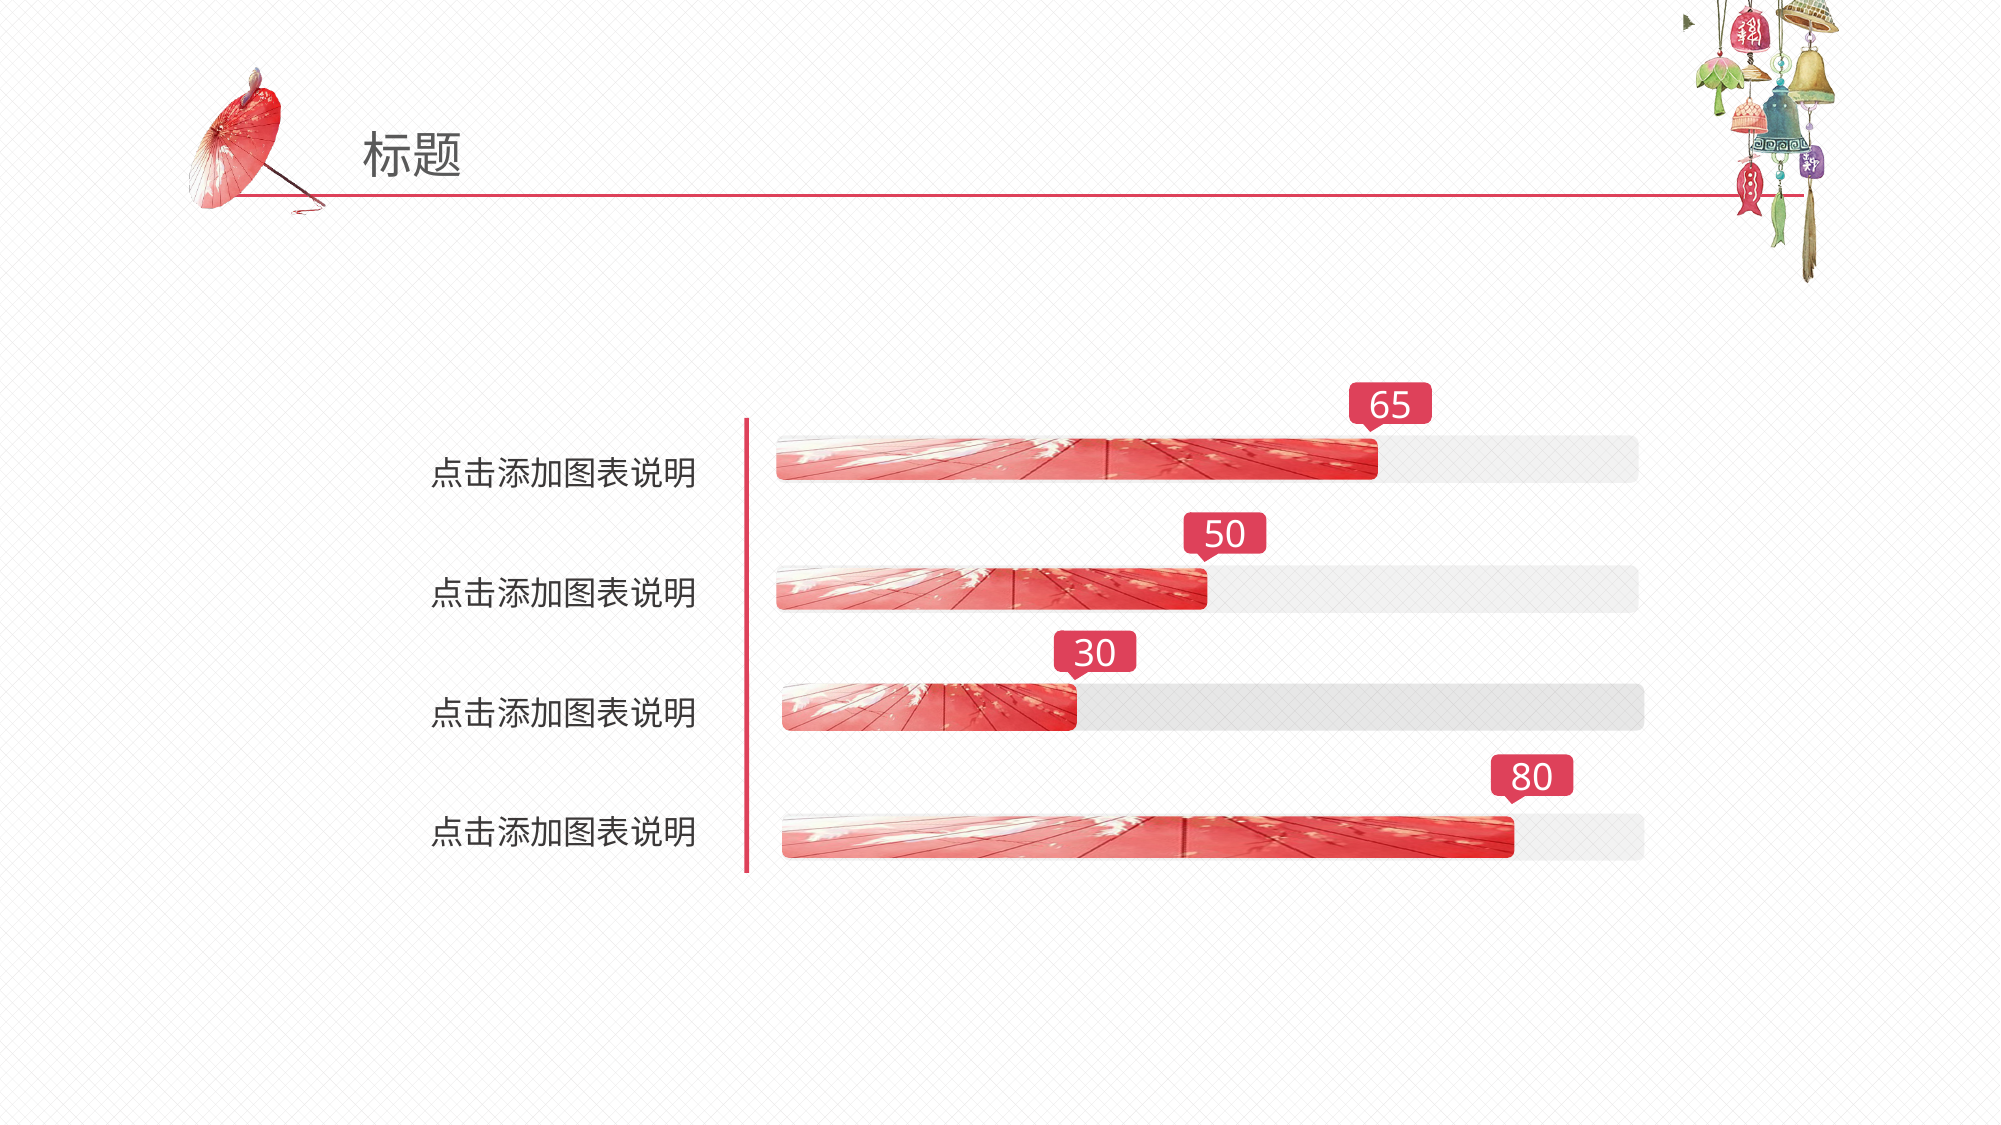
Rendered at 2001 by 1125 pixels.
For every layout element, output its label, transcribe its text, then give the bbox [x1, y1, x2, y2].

text_box [776, 568, 1208, 610]
text_box 65 [1349, 382, 1432, 432]
text_box [776, 435, 1639, 483]
text_box 50 [1183, 512, 1267, 562]
text_box [776, 438, 1378, 480]
picture [178, 41, 331, 230]
text_box [782, 813, 1645, 861]
text_box 80 [1490, 754, 1574, 805]
text_box 点击添加图表说明 点击添加图表说明 点击添加图表说明 点击添加图表说明 [380, 364, 747, 859]
text_box [776, 565, 1639, 613]
picture [1683, 0, 1888, 307]
text_box 30 [1053, 630, 1137, 681]
text_box [1071, 683, 1645, 731]
text_box [782, 683, 1077, 731]
text_box 标题 [331, 116, 506, 192]
text_box [782, 816, 1515, 858]
